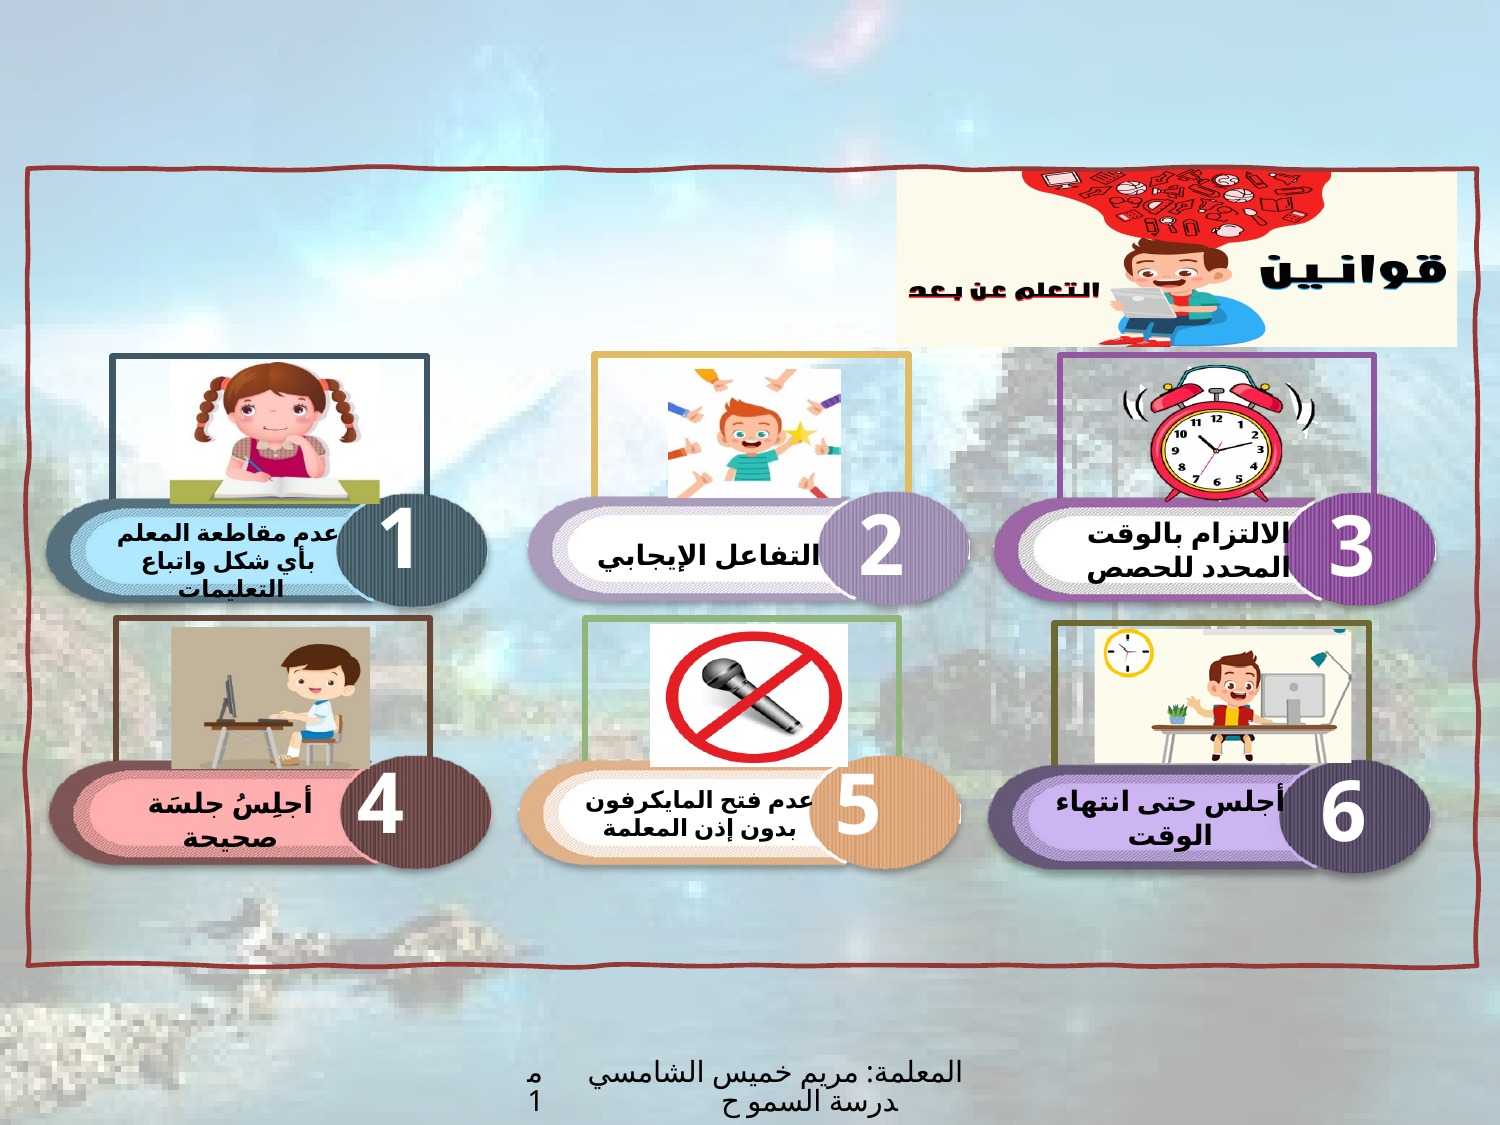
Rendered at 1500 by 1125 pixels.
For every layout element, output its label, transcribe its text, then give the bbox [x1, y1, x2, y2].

picture [27, 362, 493, 610]
footer المعلمة: مريم خميس الشامسي مدرسة السمو ح1 [512, 1042, 988, 1103]
text_box [22, 164, 1481, 970]
picture [509, 358, 1440, 609]
picture [30, 627, 496, 873]
picture [969, 629, 1435, 877]
picture [500, 624, 965, 873]
picture [896, 167, 1458, 347]
